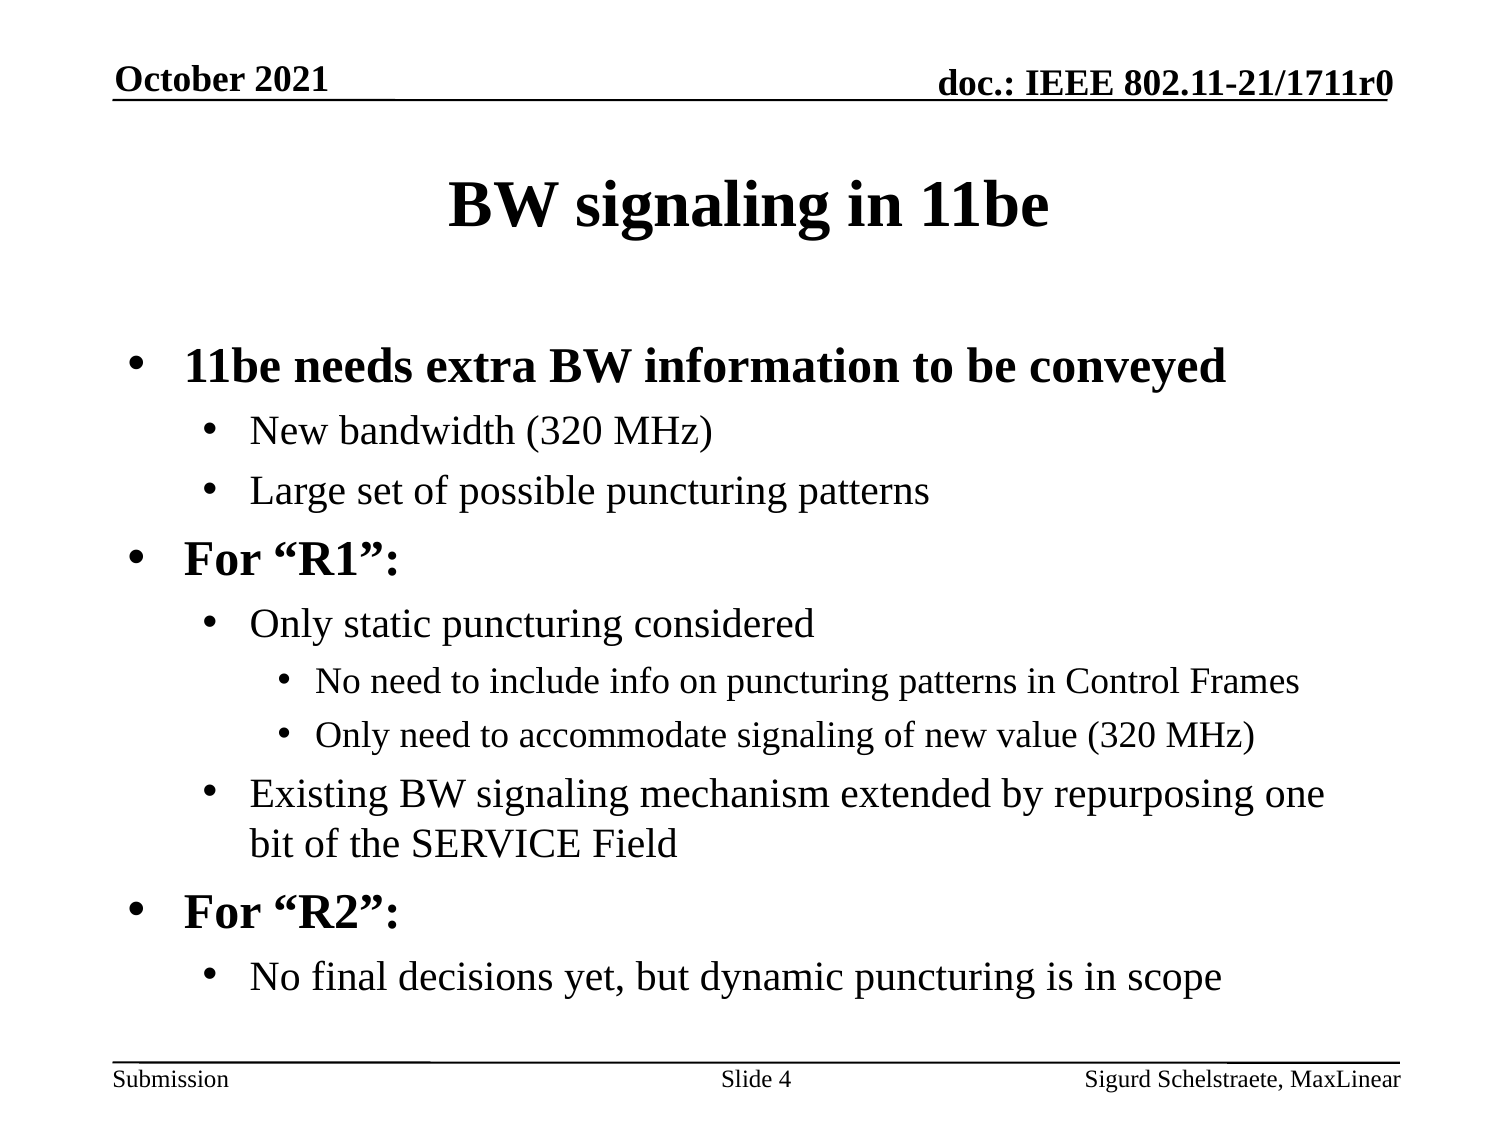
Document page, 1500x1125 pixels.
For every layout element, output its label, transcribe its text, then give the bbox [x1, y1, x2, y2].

list 11be needs extra BW information to be conveyed New bandwidth (320 MHz) Large set of possible puncturing patterns For “R1”: Only static puncturing considered No need to include info on puncturing patterns in Control Frames Only need to accommodate signaling of new value (320 MHz) Existing BW signaling mechanism extended by repurposing one bit of the SERVICE Field For “R2”: No final decisions yet, but dynamic puncturing is in scope [112, 324, 1388, 1000]
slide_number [114, 54, 423, 100]
footer Sigurd Schelstraete, MaxLinear [902, 1061, 1402, 1093]
title BW signaling in 11be [112, 112, 1388, 288]
slide_number Slide 4 [712, 1061, 800, 1123]
